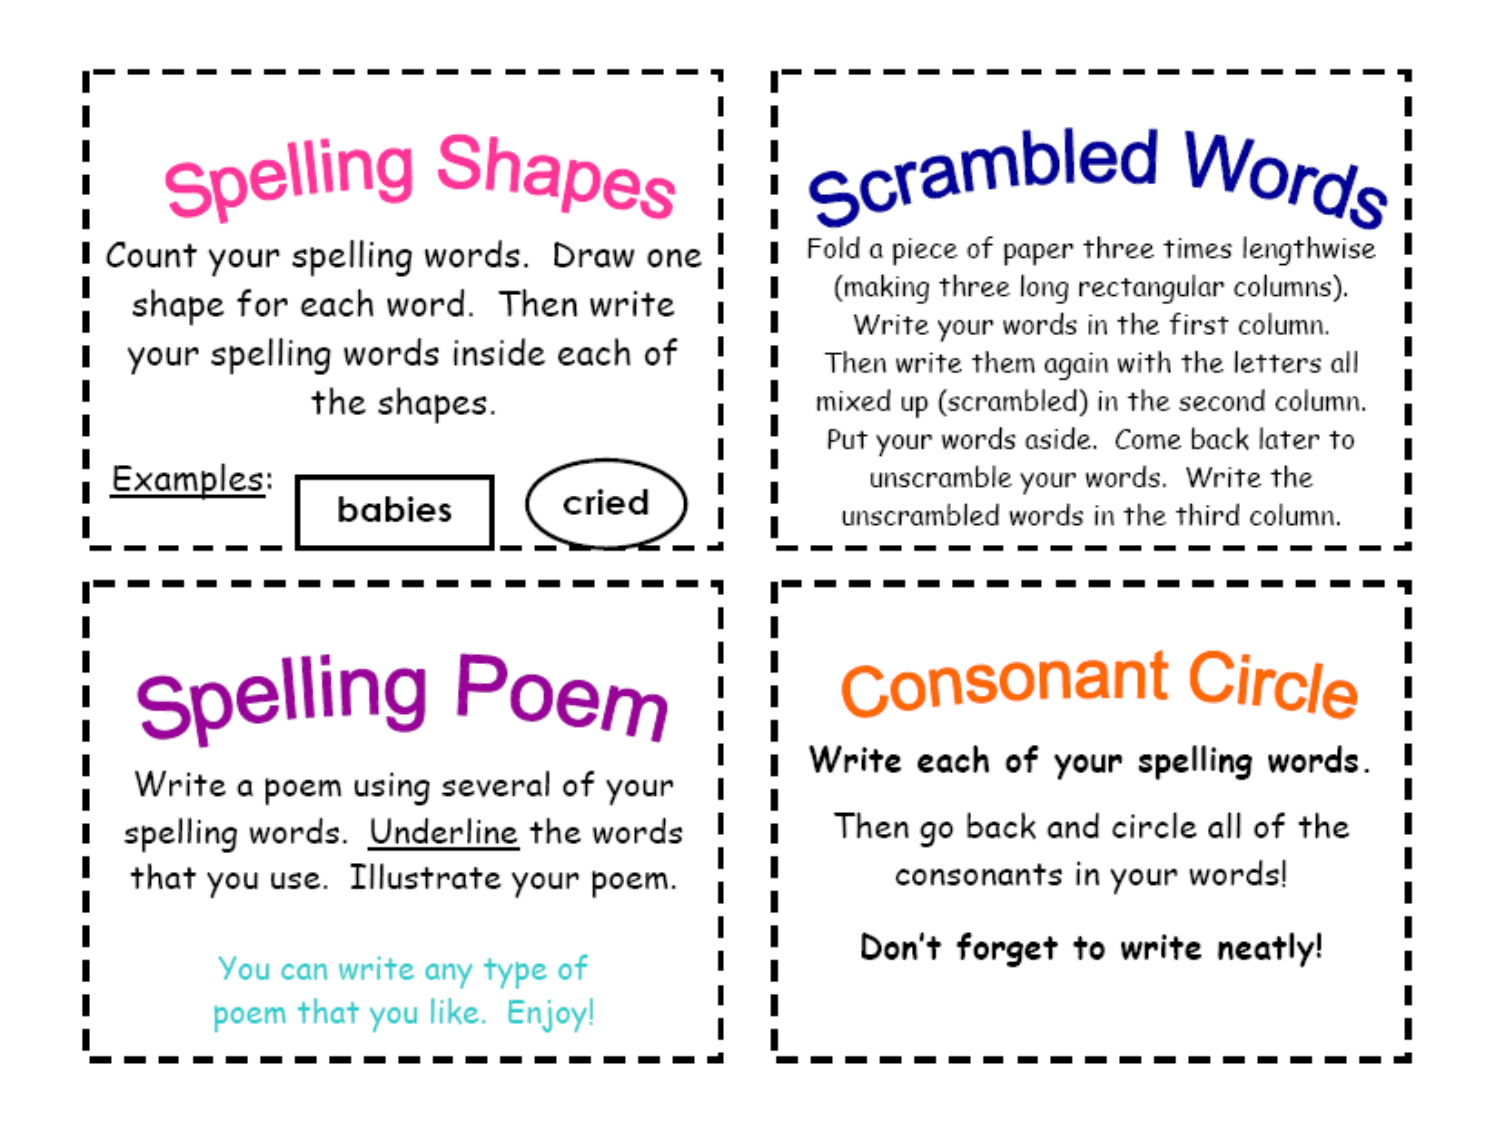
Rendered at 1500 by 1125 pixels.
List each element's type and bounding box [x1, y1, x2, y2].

picture [49, 49, 1446, 1076]
